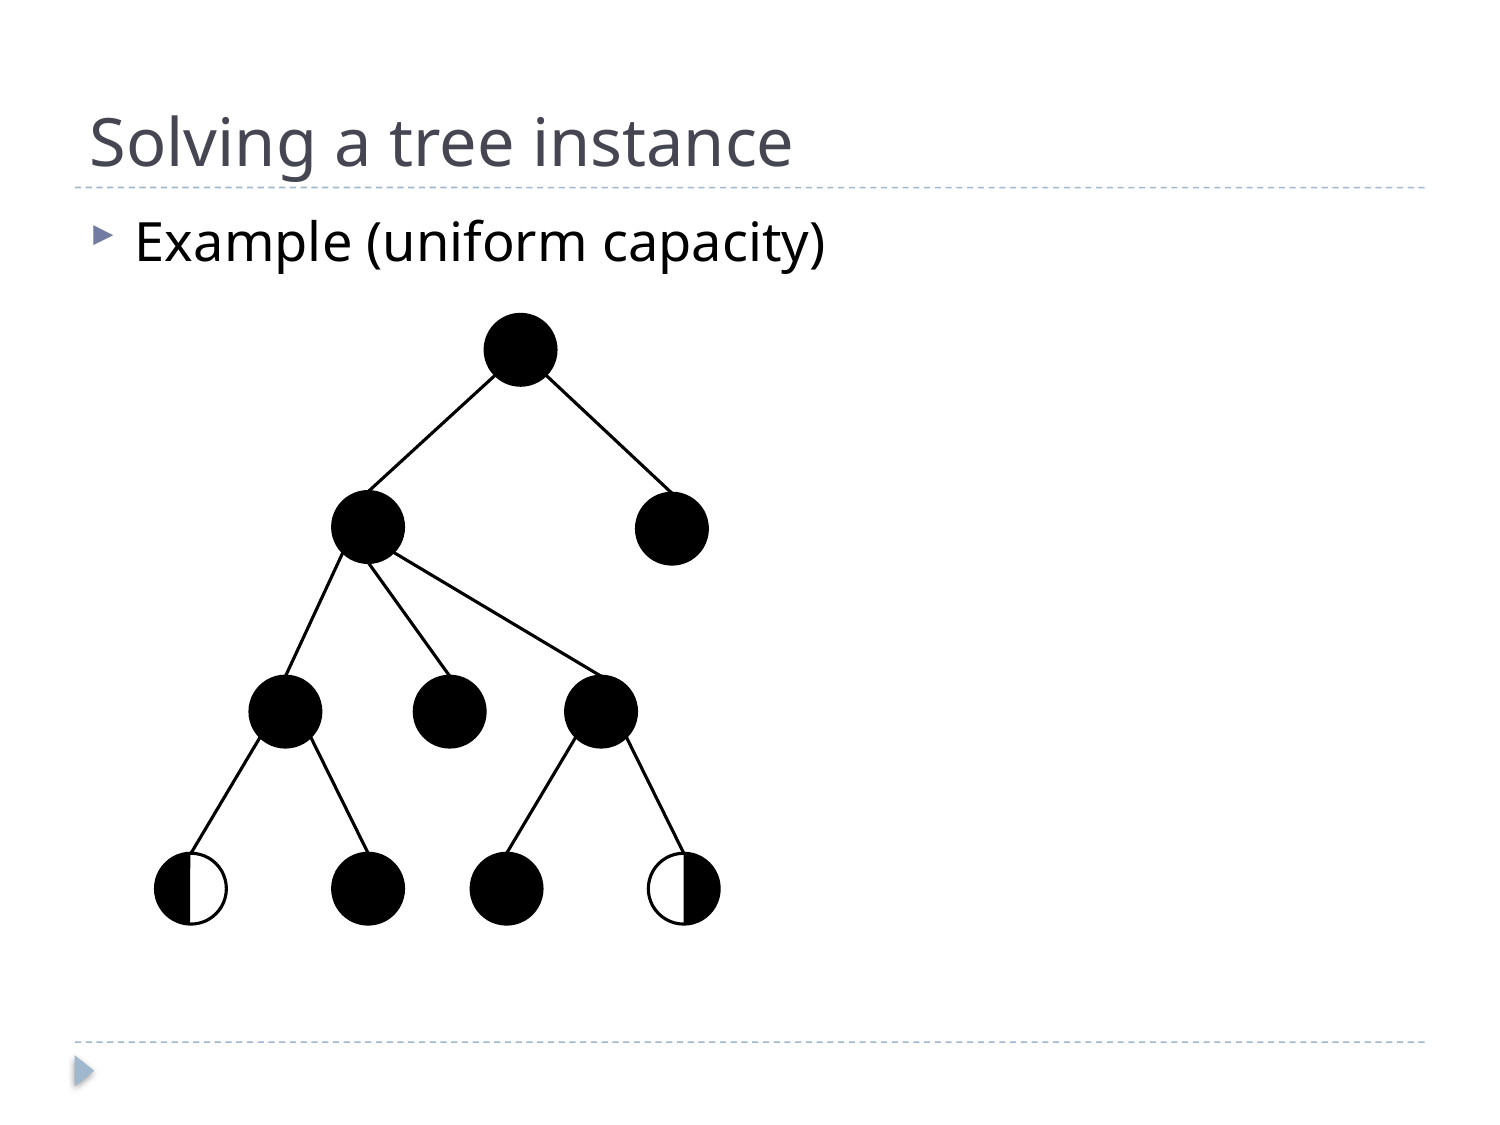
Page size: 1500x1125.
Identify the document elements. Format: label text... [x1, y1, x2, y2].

text_box [331, 852, 406, 926]
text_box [285, 551, 344, 677]
text_box [646, 866, 691, 926]
text_box [683, 853, 720, 925]
text_box [412, 689, 487, 749]
text_box [483, 312, 558, 387]
text_box [469, 852, 544, 926]
text_box [564, 675, 639, 749]
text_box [367, 562, 387, 677]
title Solving a tree instance [75, 24, 1425, 188]
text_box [625, 736, 684, 854]
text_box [310, 736, 369, 854]
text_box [392, 551, 602, 677]
text_box [331, 490, 406, 564]
text_box [153, 852, 191, 925]
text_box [367, 374, 496, 492]
text_box [634, 492, 709, 566]
text_box [184, 866, 228, 926]
text_box [248, 675, 323, 749]
list Example (uniform capacity) [75, 200, 1425, 1010]
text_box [545, 374, 673, 494]
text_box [190, 736, 261, 854]
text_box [506, 736, 577, 854]
